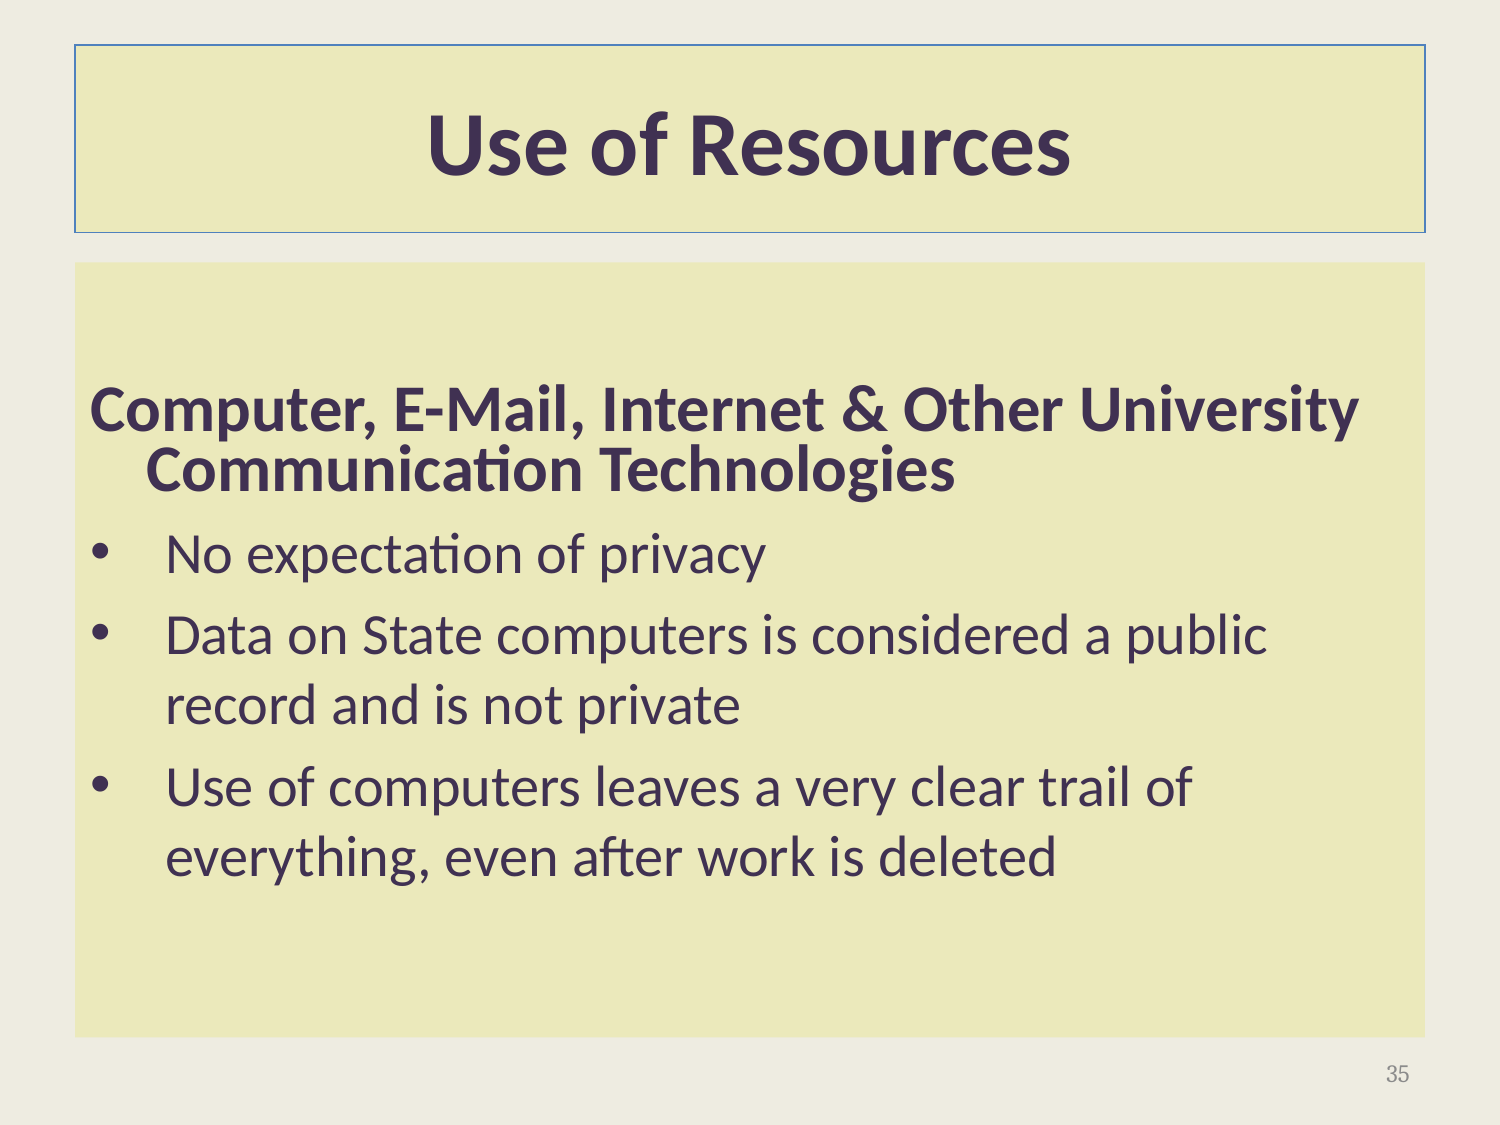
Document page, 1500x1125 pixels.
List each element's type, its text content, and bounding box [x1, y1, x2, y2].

list Computer, E-Mail, Internet & Other University Communication Technologies No expectation of privacy Data on State computers is considered a public record and is not private Use of computers leaves a very clear trail of everything, even after work is deleted [74, 262, 1426, 1038]
title Use of Resources [74, 44, 1426, 233]
slide_number 35 [1074, 1042, 1425, 1103]
